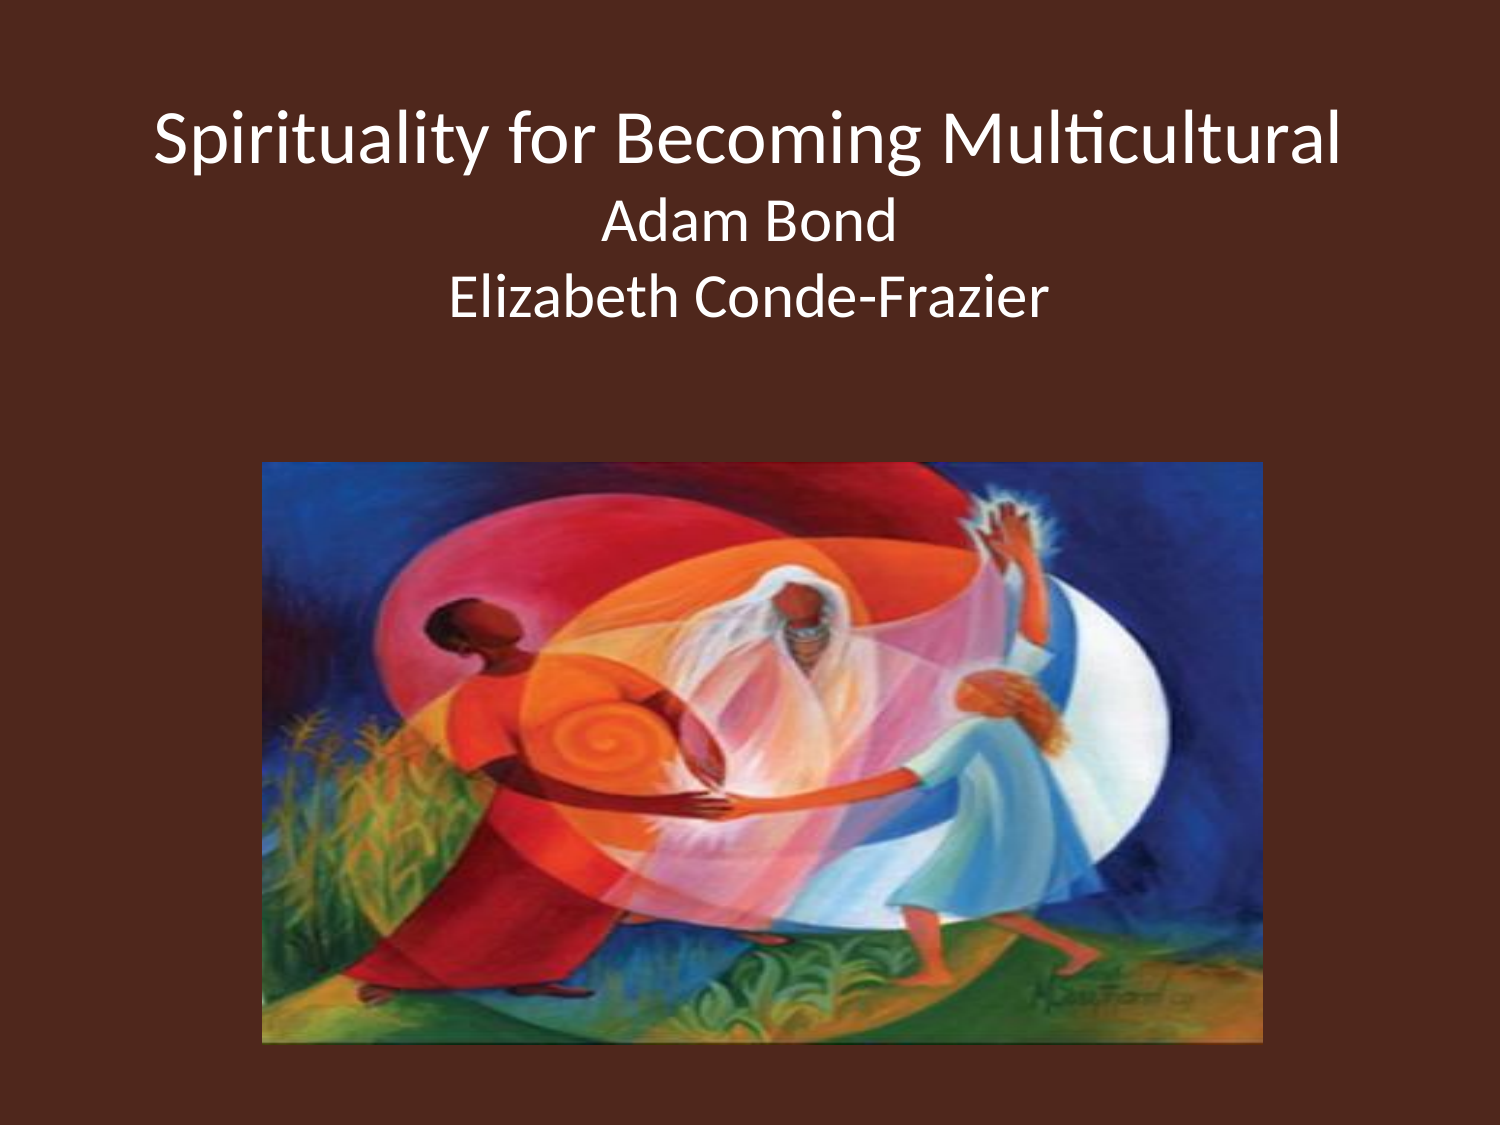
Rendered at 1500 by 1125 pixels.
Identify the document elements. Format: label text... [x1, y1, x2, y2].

picture [262, 462, 1263, 1046]
title Spirituality for Becoming Multicultural Adam Bond Elizabeth Conde-Frazier [112, 75, 1388, 417]
